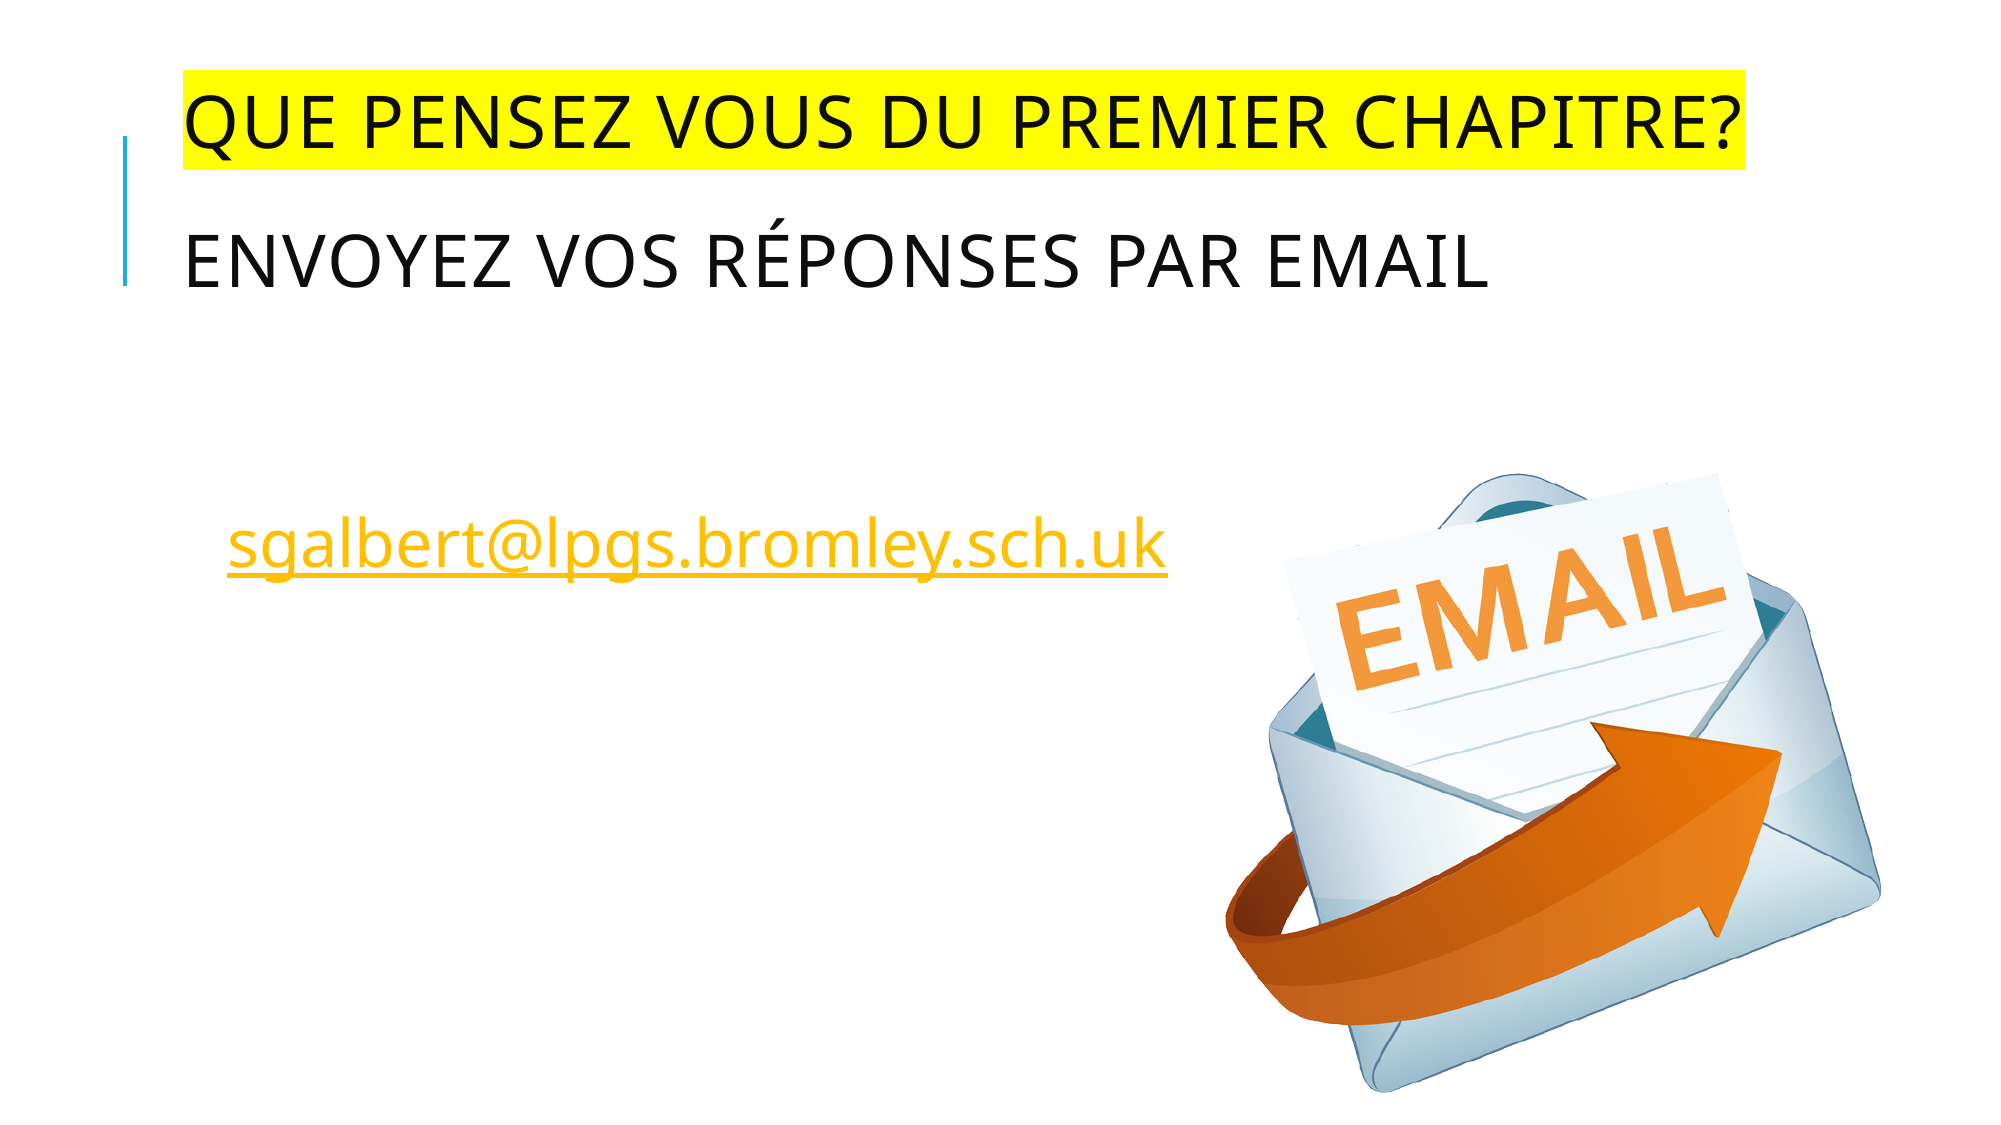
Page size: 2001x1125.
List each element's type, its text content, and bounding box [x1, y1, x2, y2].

picture [1216, 463, 1894, 1103]
list sgalbert@lpgs.bromley.sch.uk [202, 494, 1798, 1125]
title Que pensez vous du premier chapitre? Envoyez vos rÉponses par email [168, 52, 1763, 342]
